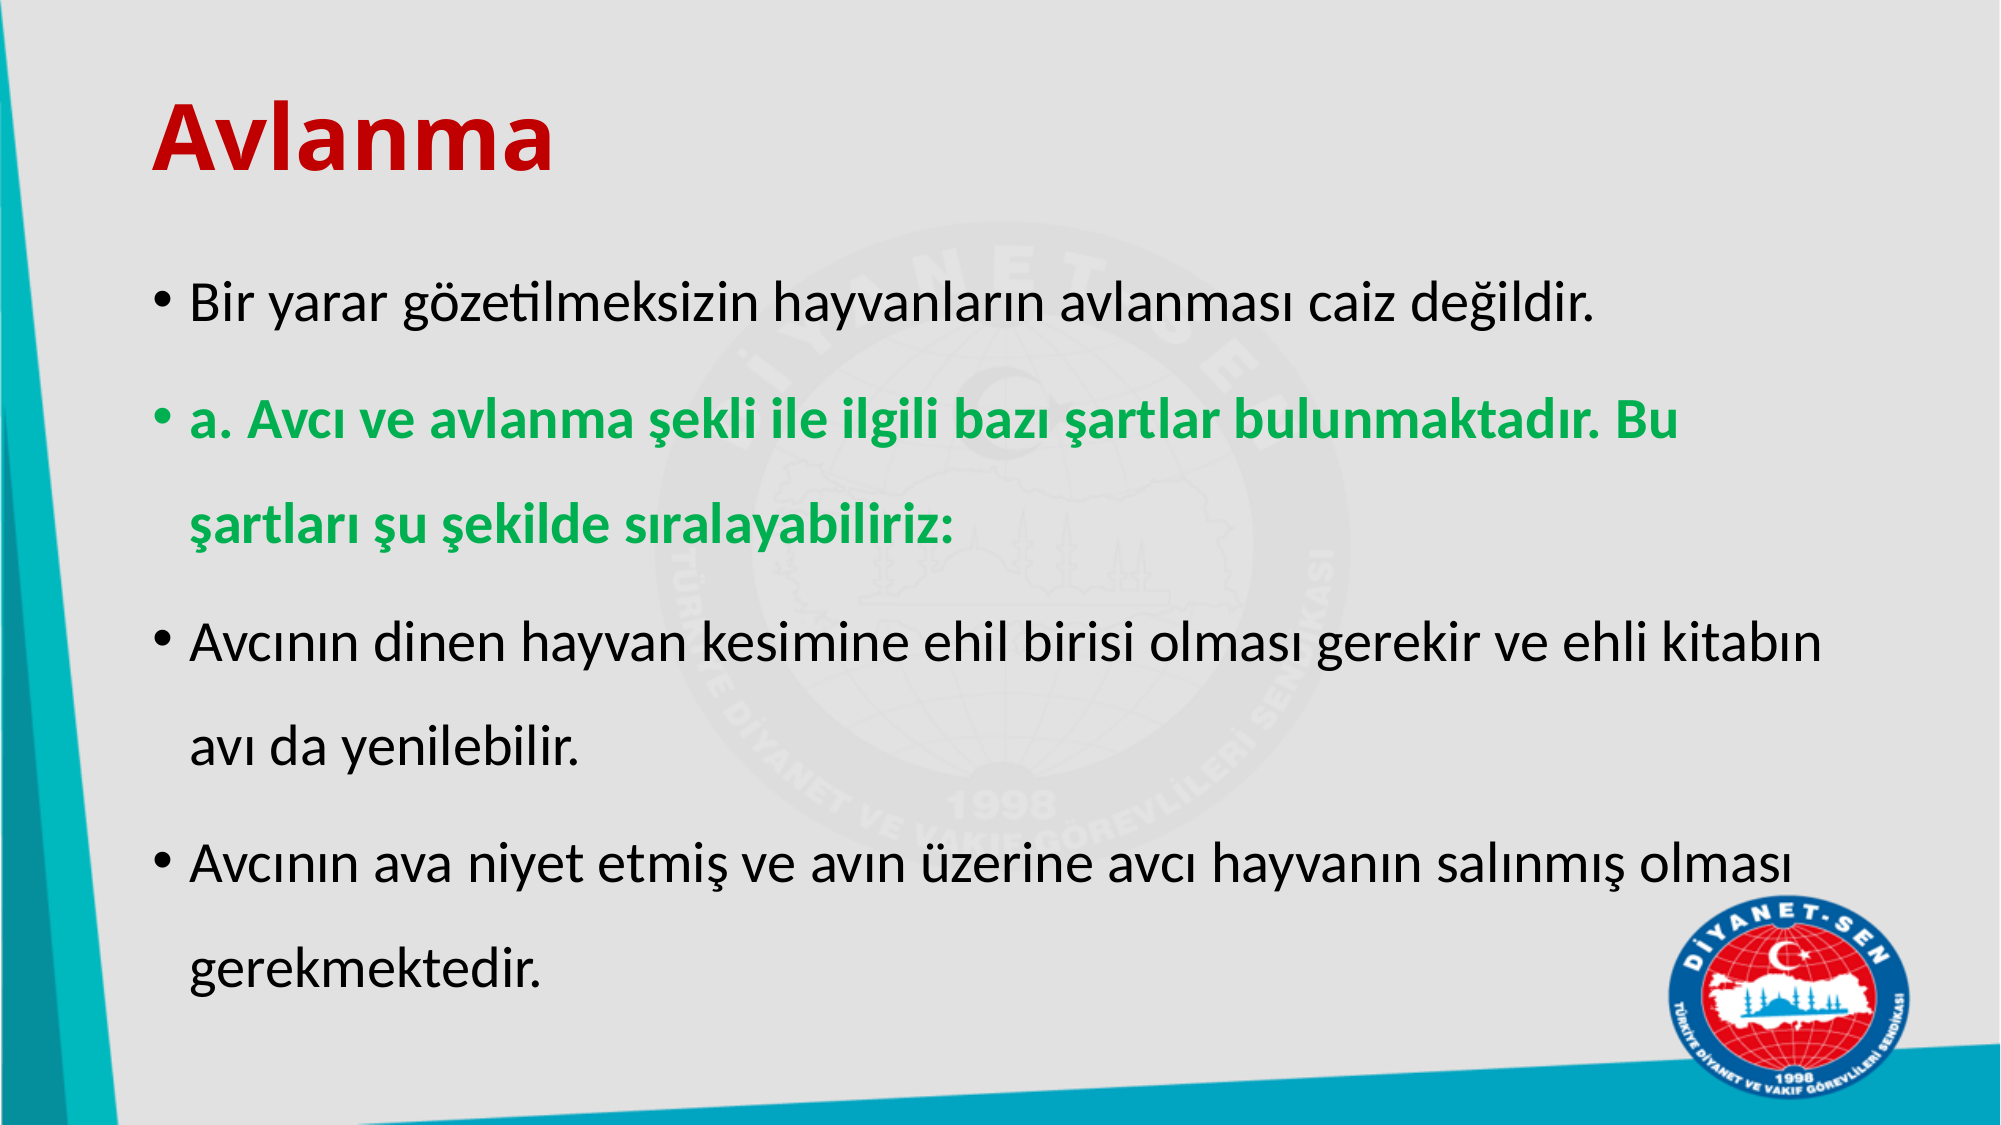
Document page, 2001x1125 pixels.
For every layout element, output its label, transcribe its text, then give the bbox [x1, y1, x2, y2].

title Avlanma [137, 59, 1863, 220]
picture [0, 0, 2001, 1125]
list Bir yarar gözetilmeksizin hayvanların avlanması caiz değildir. a. Avcı ve avlanma şekli ile ilgili bazı şartlar bulunmaktadır. Bu şartları şu şekilde sıralayabiliriz: Avcının dinen hayvan kesimine ehil birisi olması gerekir ve ehli kitabın avı da yenilebilir. Avcının ava niyet etmiş ve avın üzerine avcı hayvanın salınmış olması gerekmektedir. [137, 220, 1863, 1014]
